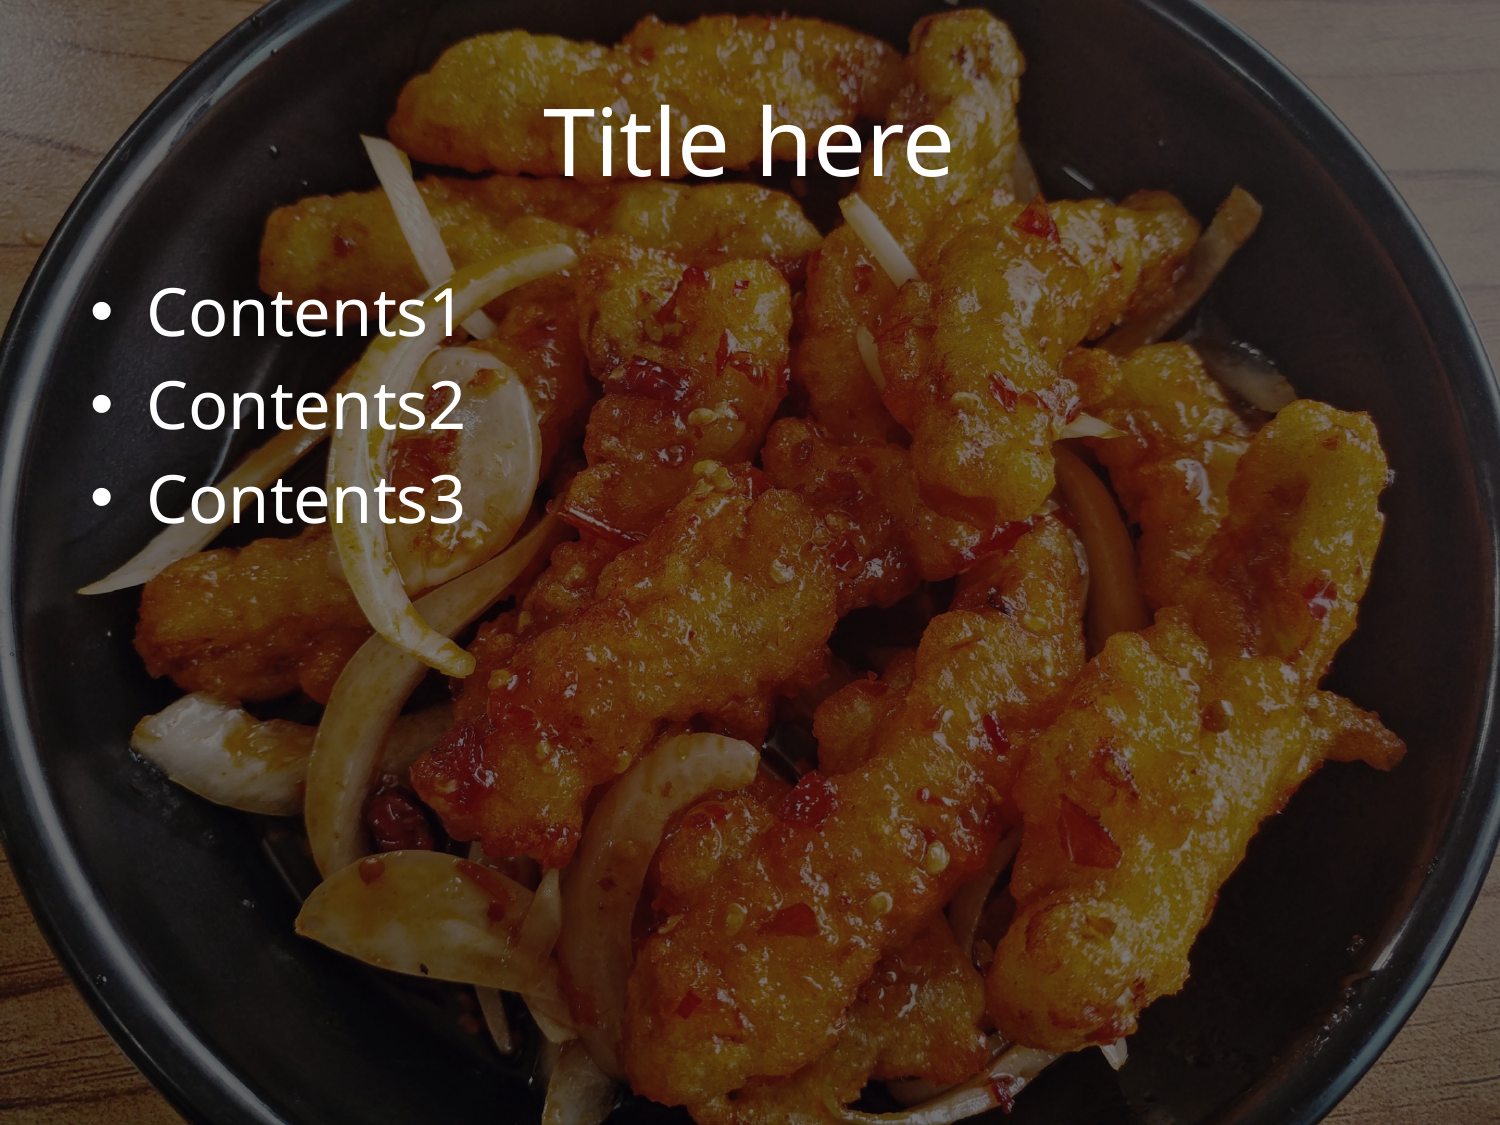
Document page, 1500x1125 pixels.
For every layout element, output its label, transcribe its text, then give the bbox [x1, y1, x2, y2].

text_box [0, 0, 1500, 1125]
title Title here [75, 45, 1425, 233]
list Contents1 Contents2 Contents3 [75, 262, 1425, 1005]
